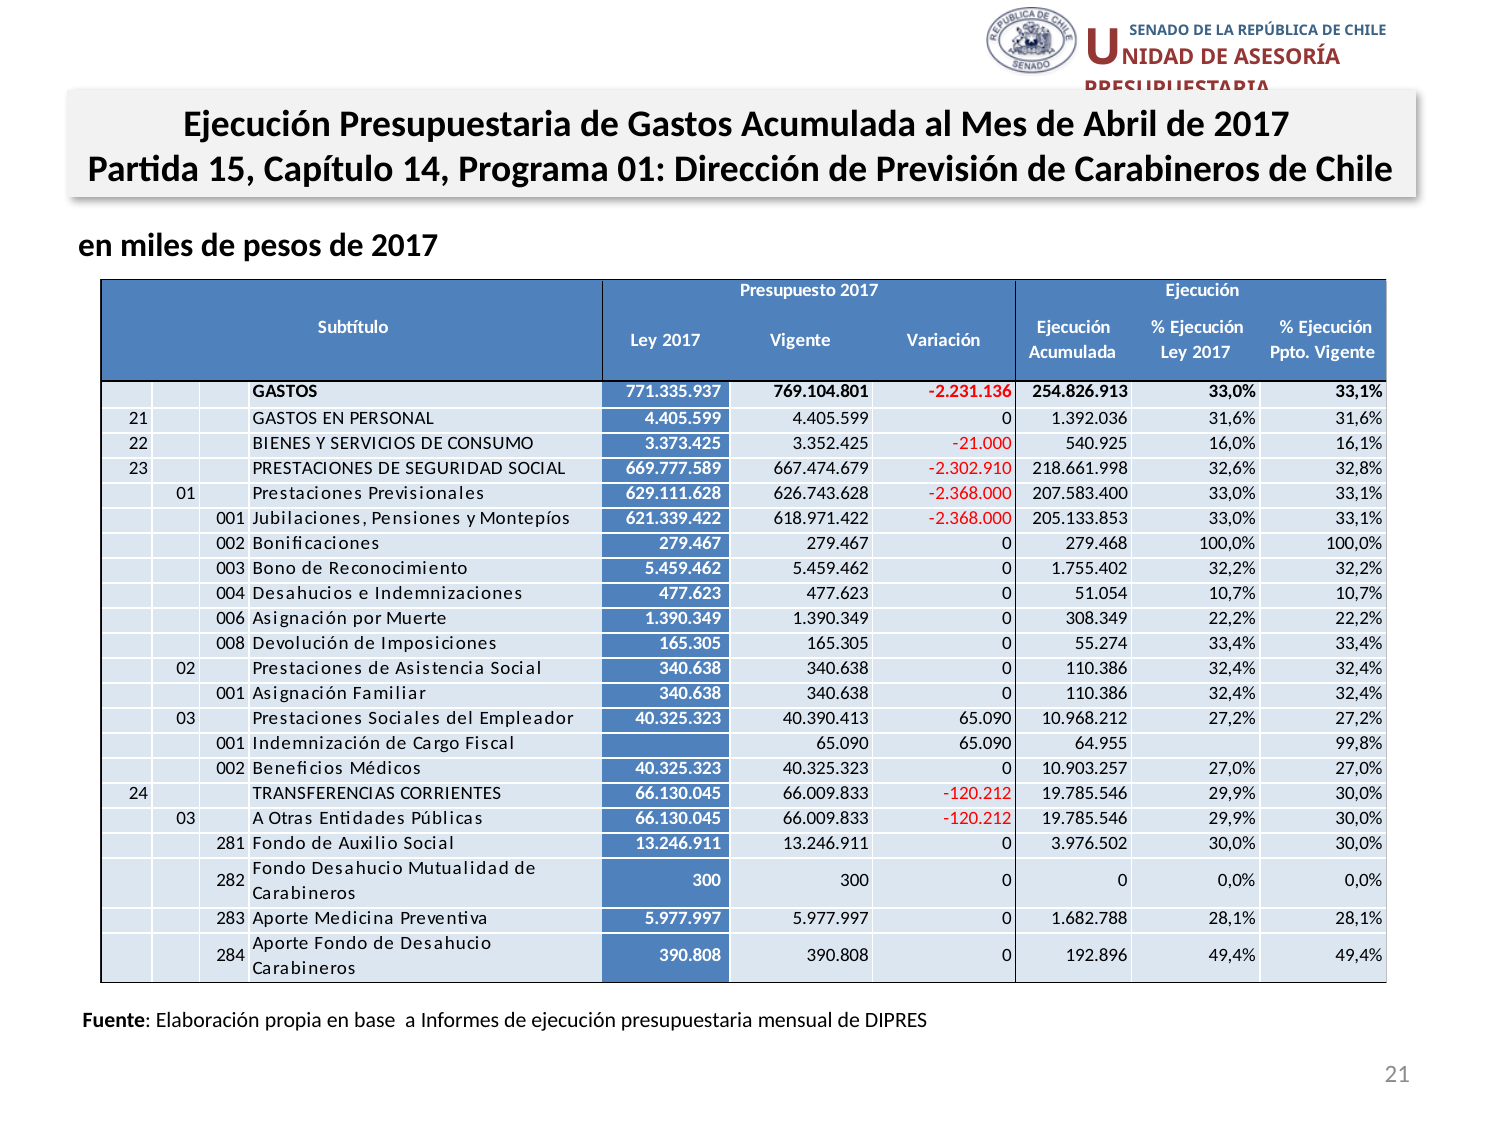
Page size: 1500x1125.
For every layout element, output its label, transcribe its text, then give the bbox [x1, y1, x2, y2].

picture [986, 7, 1079, 76]
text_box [100, 278, 1389, 984]
footer Fuente: Elaboración propia en base a Informes de ejecución presupuestaria mensual de DIPRES [67, 998, 1431, 1059]
text_box en miles de pesos de 2017 [63, 216, 1414, 291]
text_box Ejecución Presupuestaria de Gastos Acumulada al Mes de Abril de 2017 Partida 15, Capítulo 14, Programa 01: Dirección de Previsión de Carabineros de Chile [67, 90, 1415, 197]
slide_number 21 [1074, 1042, 1425, 1103]
